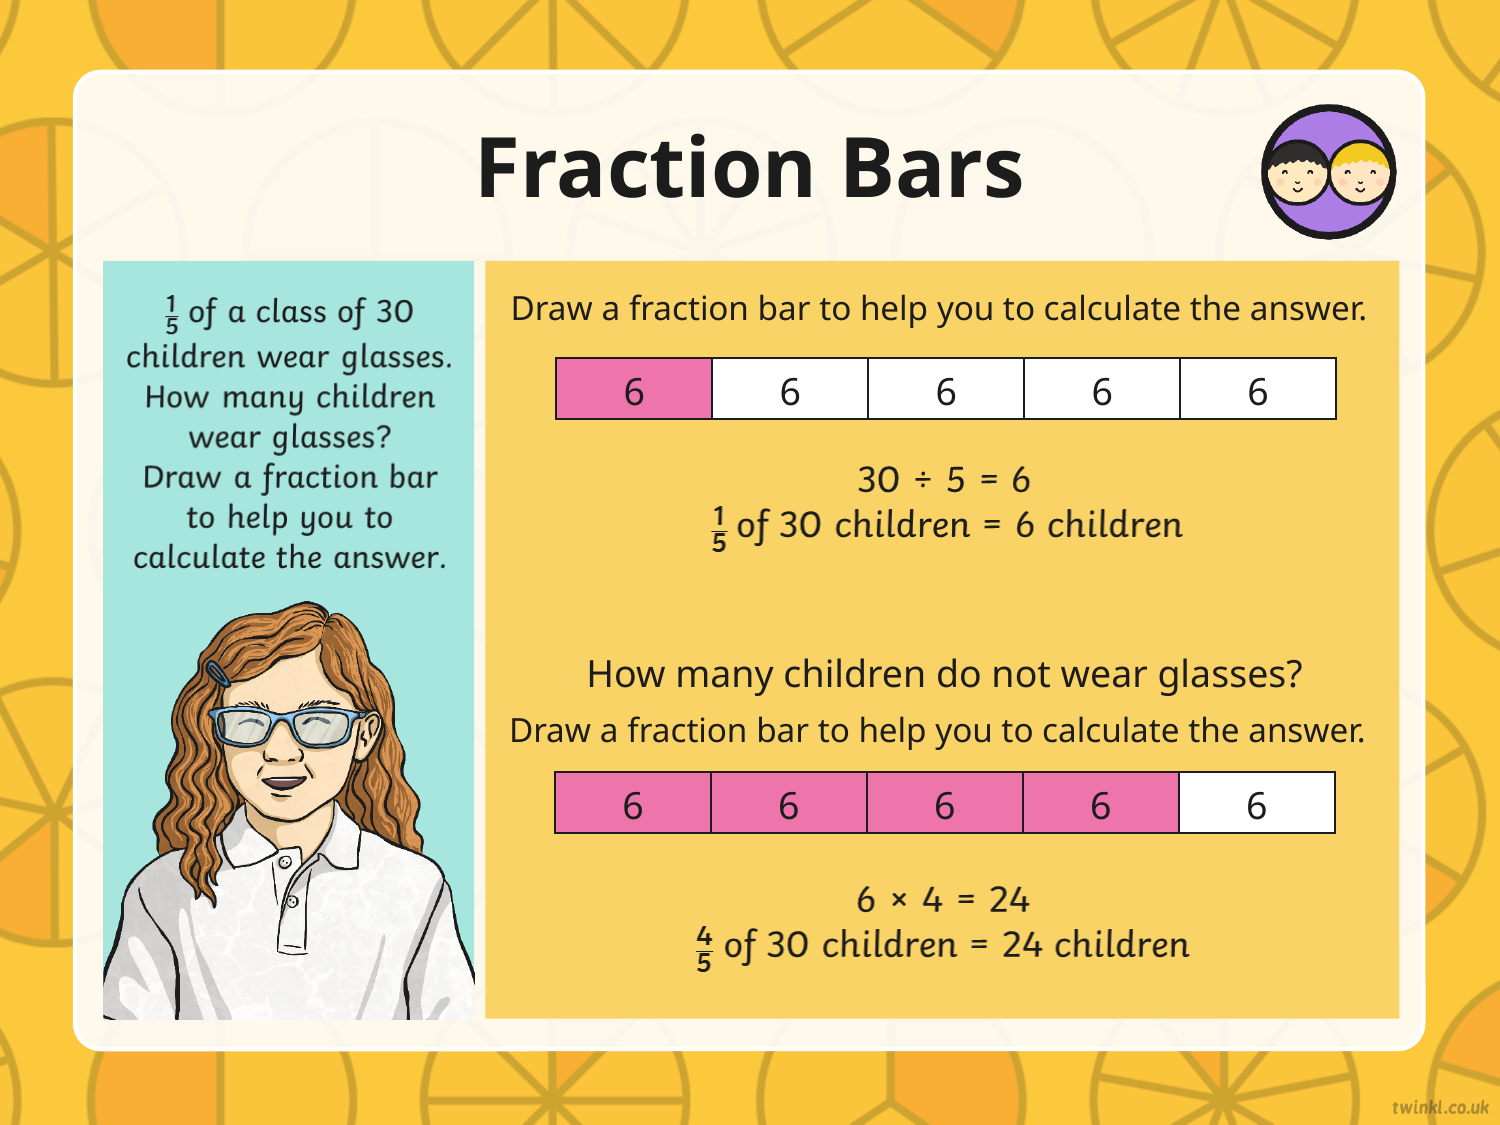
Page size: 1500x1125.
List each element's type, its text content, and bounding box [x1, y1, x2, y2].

text_box [110, 283, 471, 586]
table_header 6 [557, 359, 711, 418]
table_header 6 [869, 359, 1023, 418]
text_box Fraction Bars [295, 114, 1205, 215]
table_header 6 [1025, 359, 1179, 418]
text_box [484, 260, 1400, 1020]
text_box [538, 448, 1350, 561]
text_box [537, 868, 1349, 981]
table_header 6 [1180, 773, 1334, 832]
table_header 6 [713, 359, 867, 418]
picture [0, 0, 1500, 1125]
text_box Draw a fraction bar to help you to calculate the answer. [488, 279, 1400, 335]
text_box How many children do not wear glasses? [539, 642, 1351, 701]
table_header 6 [556, 773, 710, 832]
table_header 6 [868, 773, 1022, 832]
text_box Draw a fraction bar to help you to calculate the answer. [487, 701, 1399, 757]
table_header 6 [1024, 773, 1178, 832]
table_header 6 [712, 773, 866, 832]
table_header 6 [1181, 359, 1335, 418]
text_box [102, 260, 475, 1020]
